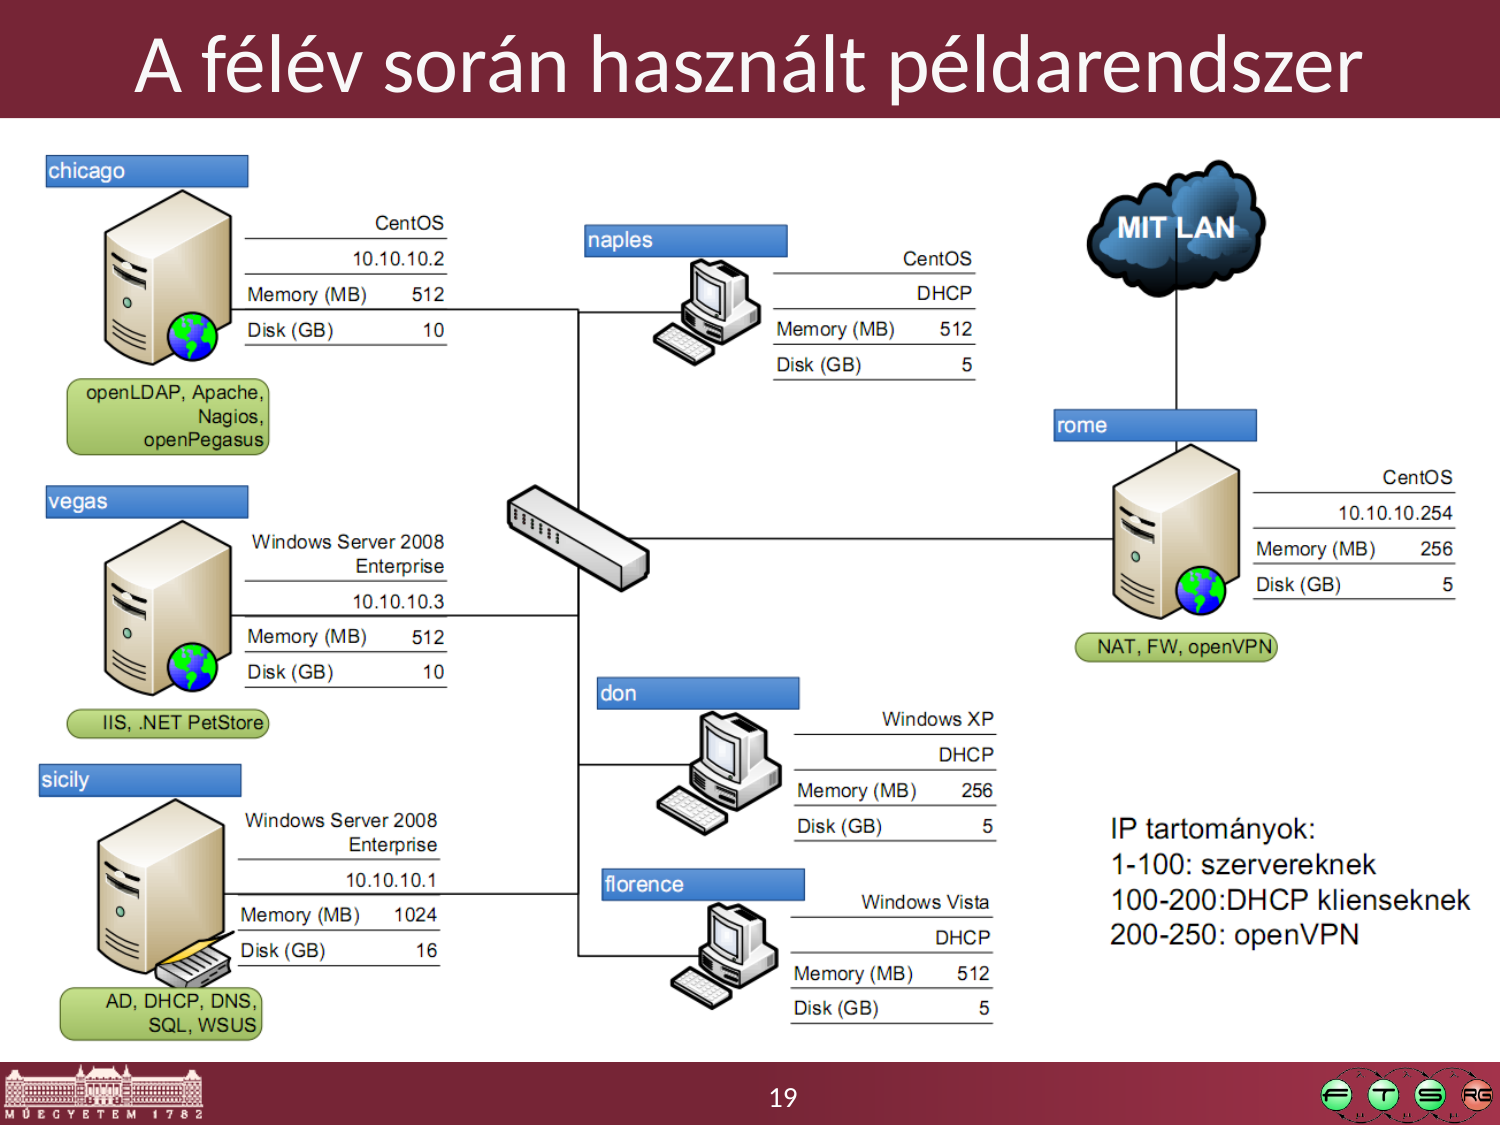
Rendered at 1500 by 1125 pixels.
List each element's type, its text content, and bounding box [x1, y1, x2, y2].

picture [1318, 1065, 1494, 1125]
picture [0, 1063, 209, 1123]
picture [0, 132, 1493, 1055]
title A félév során használt példarendszer [0, 0, 1500, 119]
